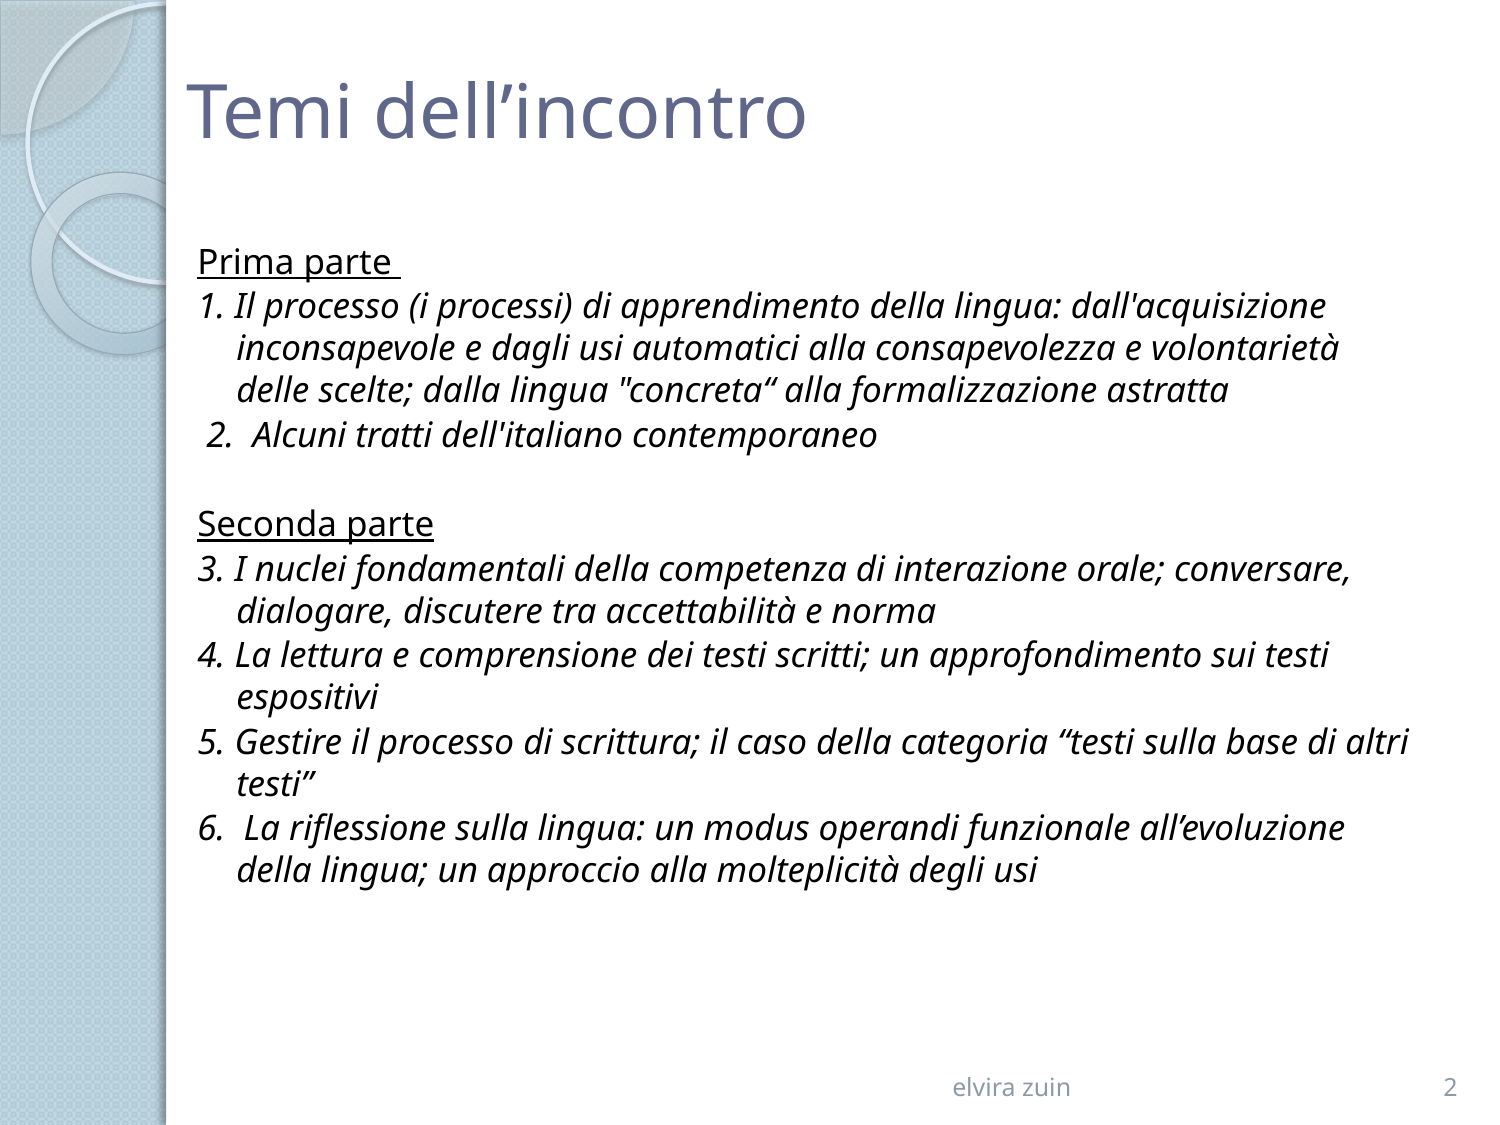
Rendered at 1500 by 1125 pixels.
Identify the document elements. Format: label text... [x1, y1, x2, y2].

list Prima parte 1. Il processo (i processi) di apprendimento della lingua: dall'acquisizione inconsapevole e dagli usi automatici alla consapevolezza e volontarietà delle scelte; dalla lingua "concreta“ alla formalizzazione astratta 2. Alcuni tratti dell'italiano contemporaneo Seconda parte 3. I nuclei fondamentali della competenza di interazione orale; conversare, dialogare, discutere tra accettabilità e norma 4. La lettura e comprensione dei testi scritti; un approfondimento sui testi espositivi 5. Gestire il processo di scrittura; il caso della categoria “testi sulla base di altri testi” 6. La riflessione sulla lingua: un modus operandi funzionale all’evoluzione della lingua; un approccio alla molteplicità degli usi [171, 231, 1425, 1005]
footer elvira zuin [937, 1034, 1413, 1113]
slide_number 2 [1413, 1034, 1488, 1113]
title Temi dell’incontro [171, 45, 1425, 173]
